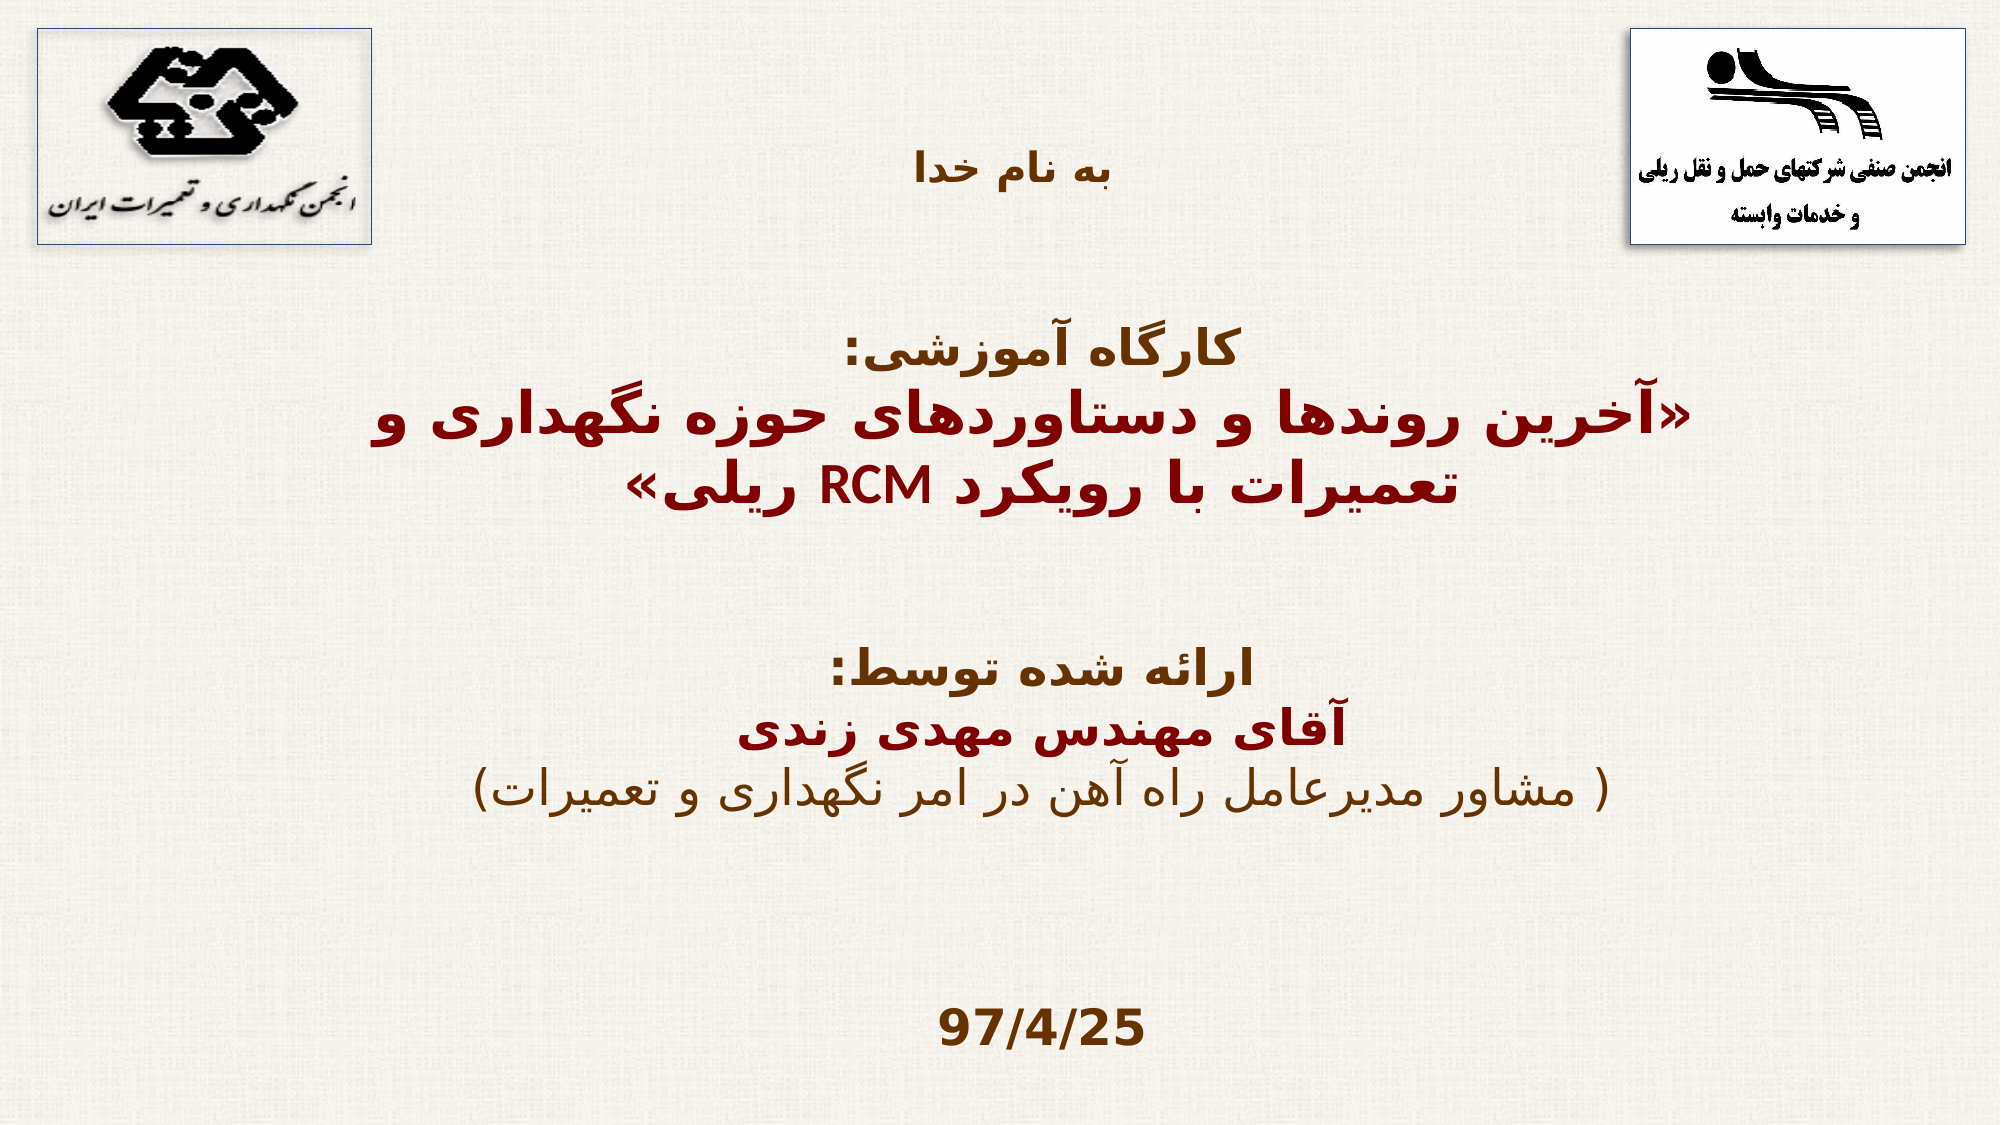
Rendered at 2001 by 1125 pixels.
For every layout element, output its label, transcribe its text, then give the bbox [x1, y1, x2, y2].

text_box کارگاه آموزشی: «آخرین روندها و دستاوردهای حوزه نگهداری و تعمیرات با رویکرد RCM ریلی» ارائه شده توسط: آقای مهندس مهدی زندی ( مشاور مدیرعامل راه آهن در امر نگهداری و تعمیرات) 97/4/25 [234, 308, 1850, 1123]
picture [37, 28, 372, 245]
text_box به نام خدا [771, 133, 1256, 199]
picture [1630, 28, 1966, 245]
